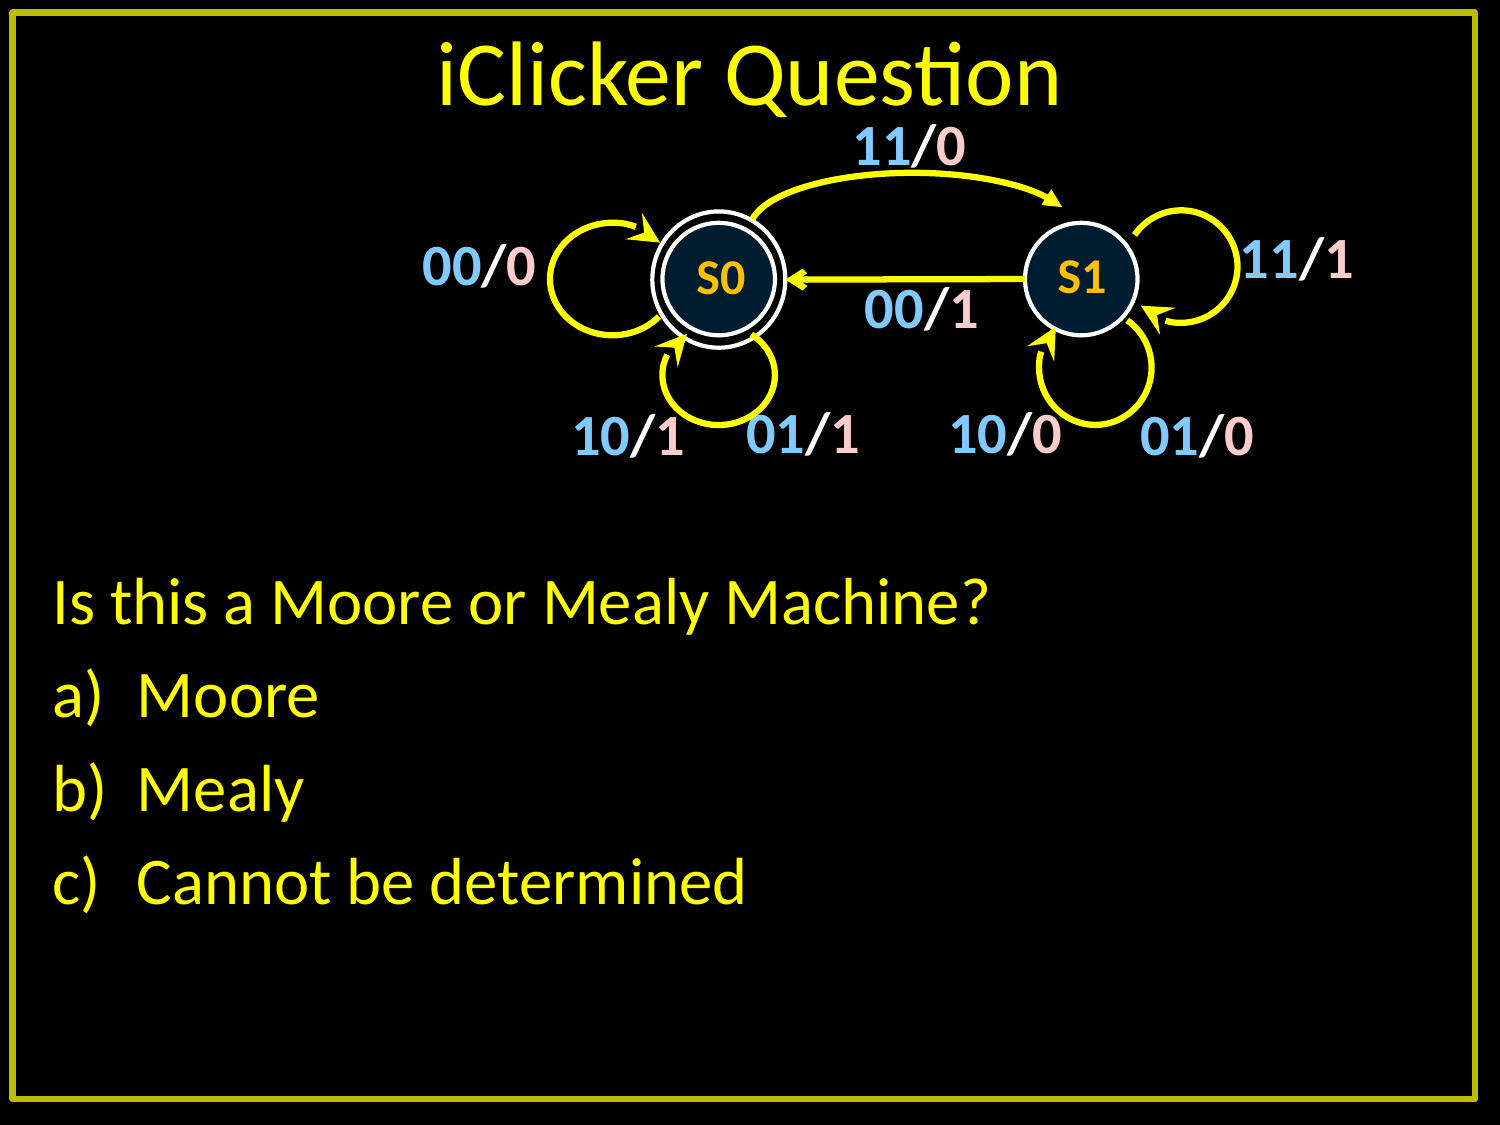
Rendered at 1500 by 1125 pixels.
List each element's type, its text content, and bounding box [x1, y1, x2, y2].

text_box G1 [787, 280, 1023, 285]
text_box [10, 10, 1477, 1101]
